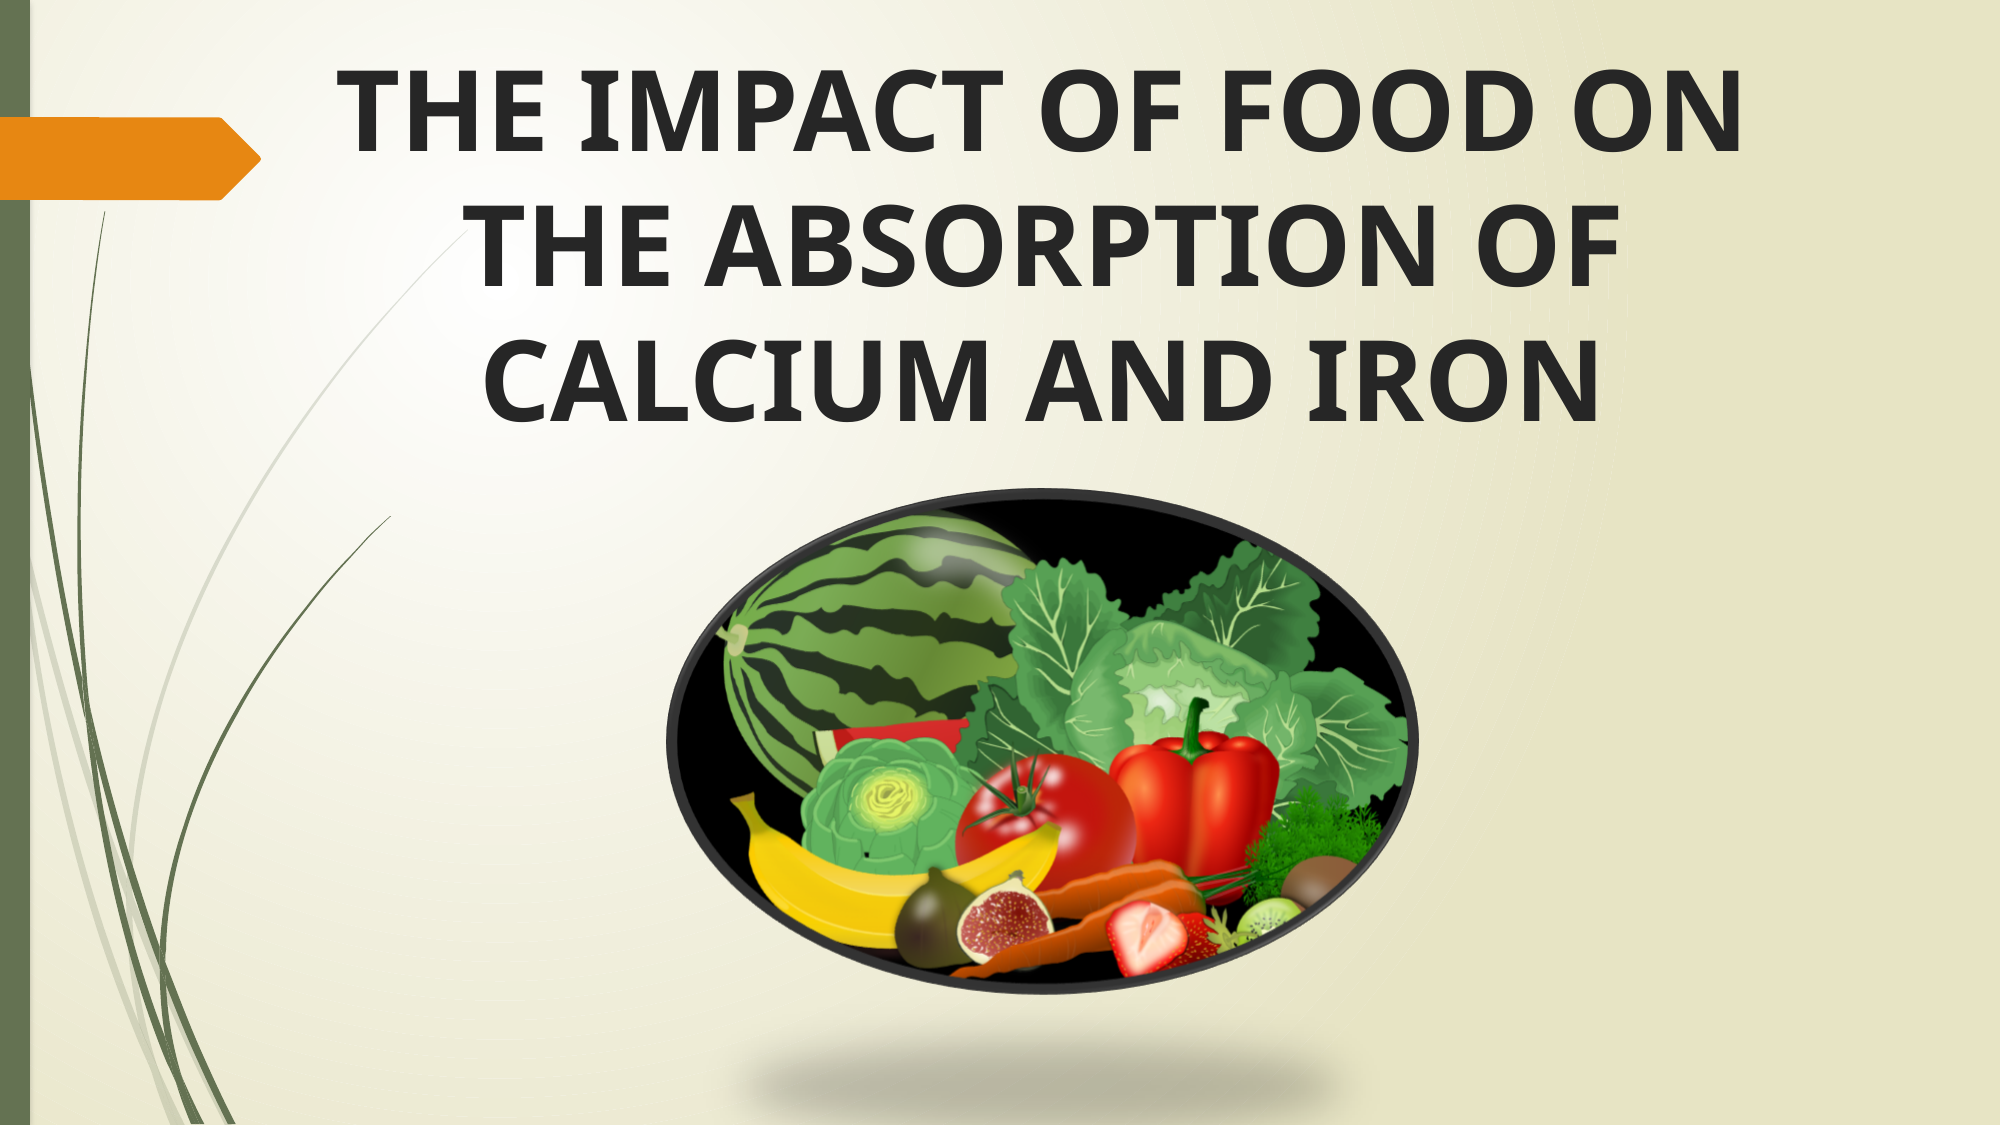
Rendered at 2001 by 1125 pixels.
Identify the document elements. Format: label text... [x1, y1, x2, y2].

picture [664, 486, 1422, 1125]
text_box THE IMPACT OF FOOD ON THE ABSORPTION OF CALCIUM AND IRON [274, 80, 1811, 452]
